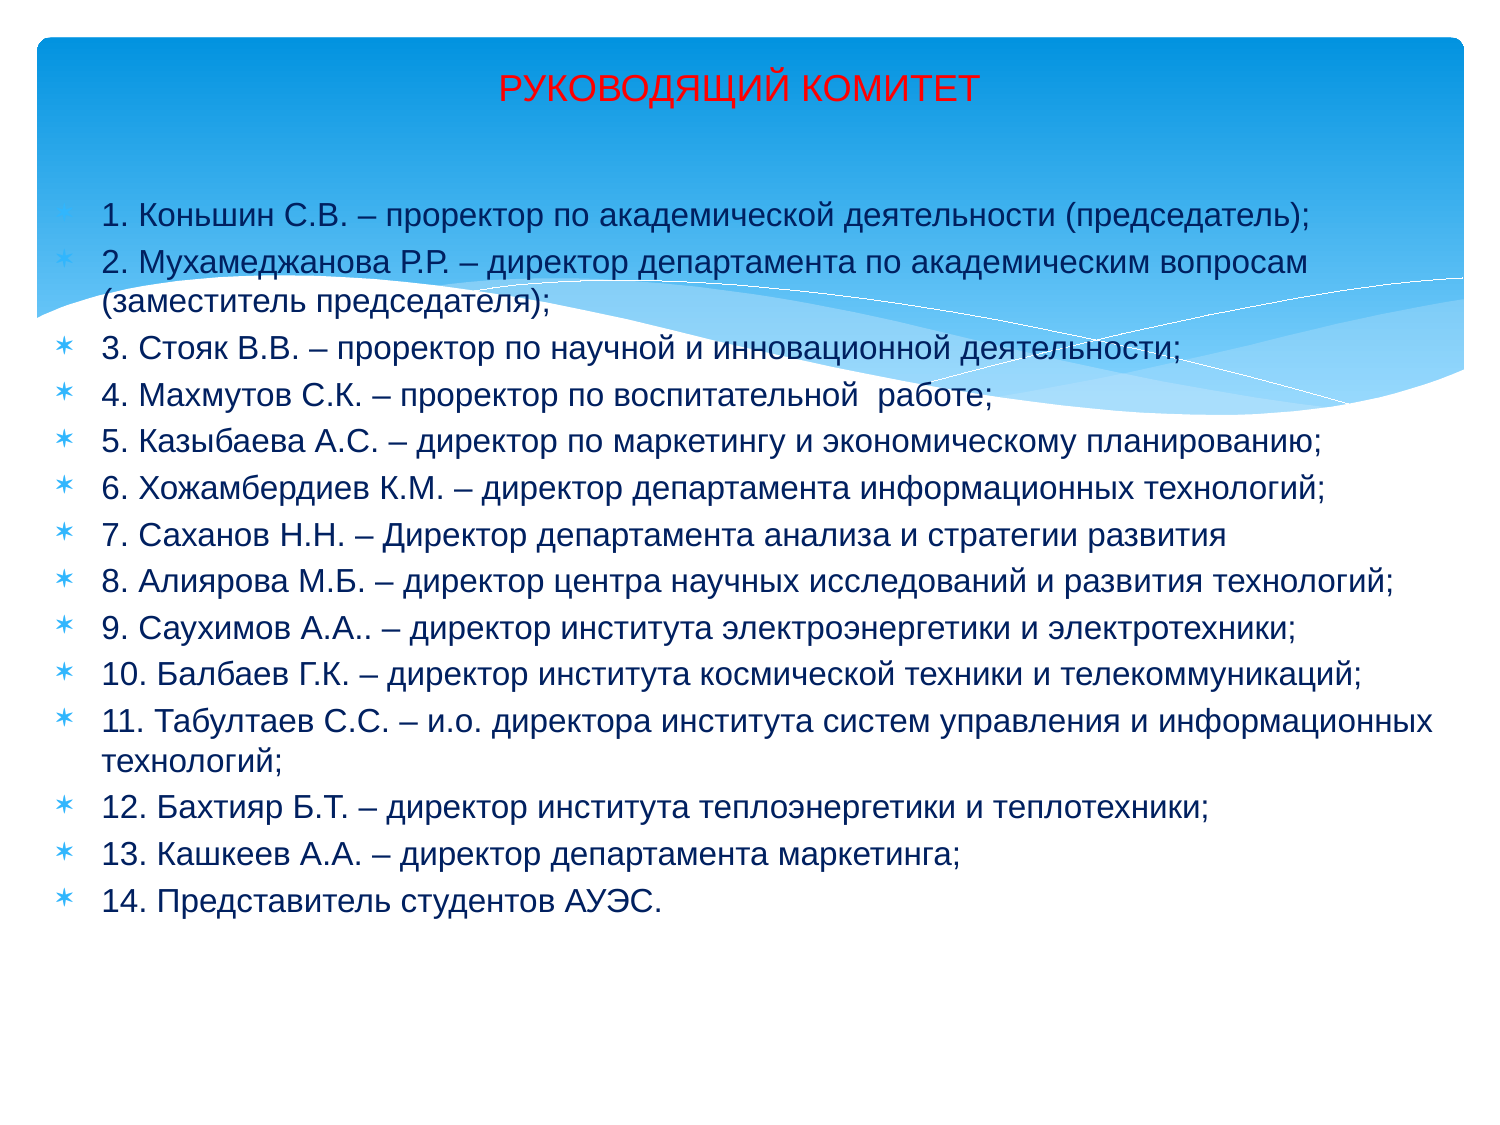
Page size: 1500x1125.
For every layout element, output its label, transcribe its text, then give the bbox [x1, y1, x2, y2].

list 1. Коньшин С.В. – проректор по академической деятельности (председатель); 2. Мухамеджанова Р.Р. – директор департамента по академическим вопросам (заместитель председателя); 3. Стояк В.В. – проректор по научной и инновационной деятельности; 4. Махмутов С.К. – проректор по воспитательной работе; 5. Казыбаева А.С. – директор по маркетингу и экономическому планированию; 6. Хожамбердиев К.М. – директор департамента информационных технологий; 7. Саханов Н.Н. – Директор департамента анализа и стратегии развития 8. Алиярова М.Б. – директор центра научных исследований и развития технологий; 9. Саухимов А.А.. – директор института электроэнергетики и электротехники; 10. Балбаев Г.К. – директор института космической техники и телекоммуникаций; 11. Табултаев С.С. – и.о. директора института систем управления и информационных технологий; 12. Бахтияр Б.Т. – директор института теплоэнергетики и теплотехники; 13. Кашкеев А.А. – директор департамента маркетинга; 14. Представитель студентов АУЭС. [41, 149, 1459, 1005]
title РУКОВОДЯЩИЙ КОМИТЕТ [53, 0, 1427, 173]
